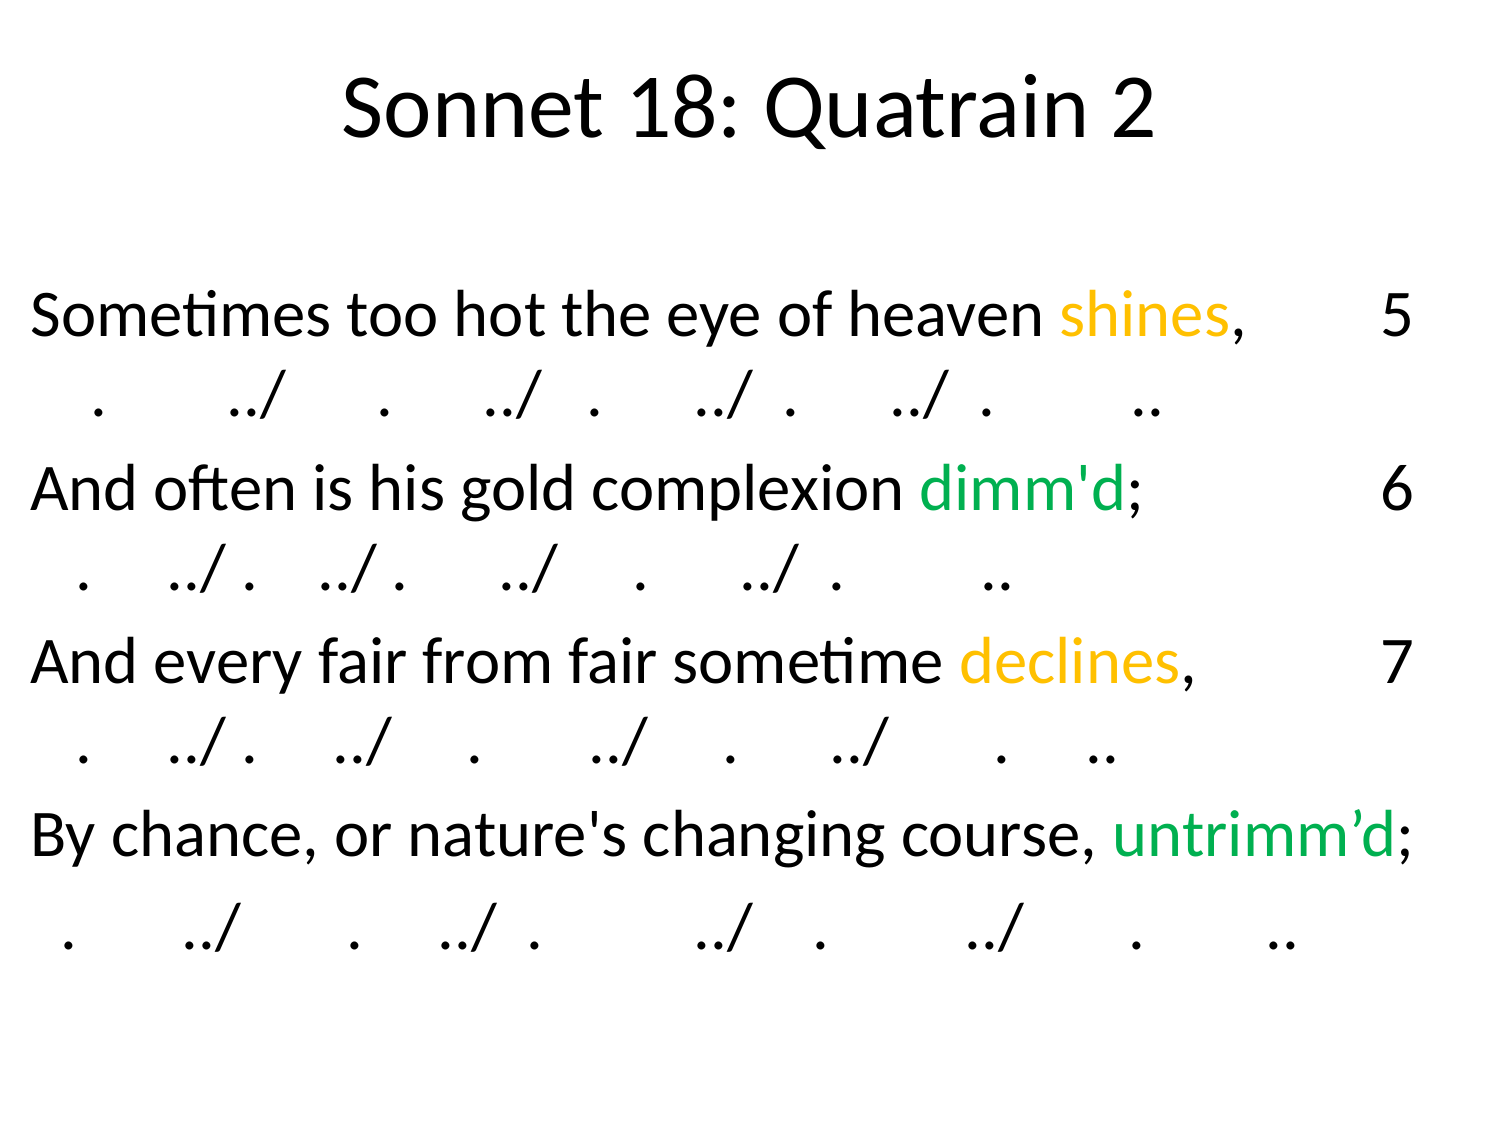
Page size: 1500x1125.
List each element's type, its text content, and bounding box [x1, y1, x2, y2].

list Sometimes too hot the eye of heaven shines, 5 . ../ . ../ . ../ . ../ . .. And often is his gold complexion dimm'd; 6 . ../ . ../ . ../ . ../ . .. And every fair from fair sometime declines, 7 . ../ . ../ . ../ . ../ . .. By chance, or nature's changing course, untrimm’d; . ../ . ../ . ../ . ../ . .. [14, 262, 1500, 1006]
title Sonnet 18: Quatrain 2 [74, 44, 1426, 158]
